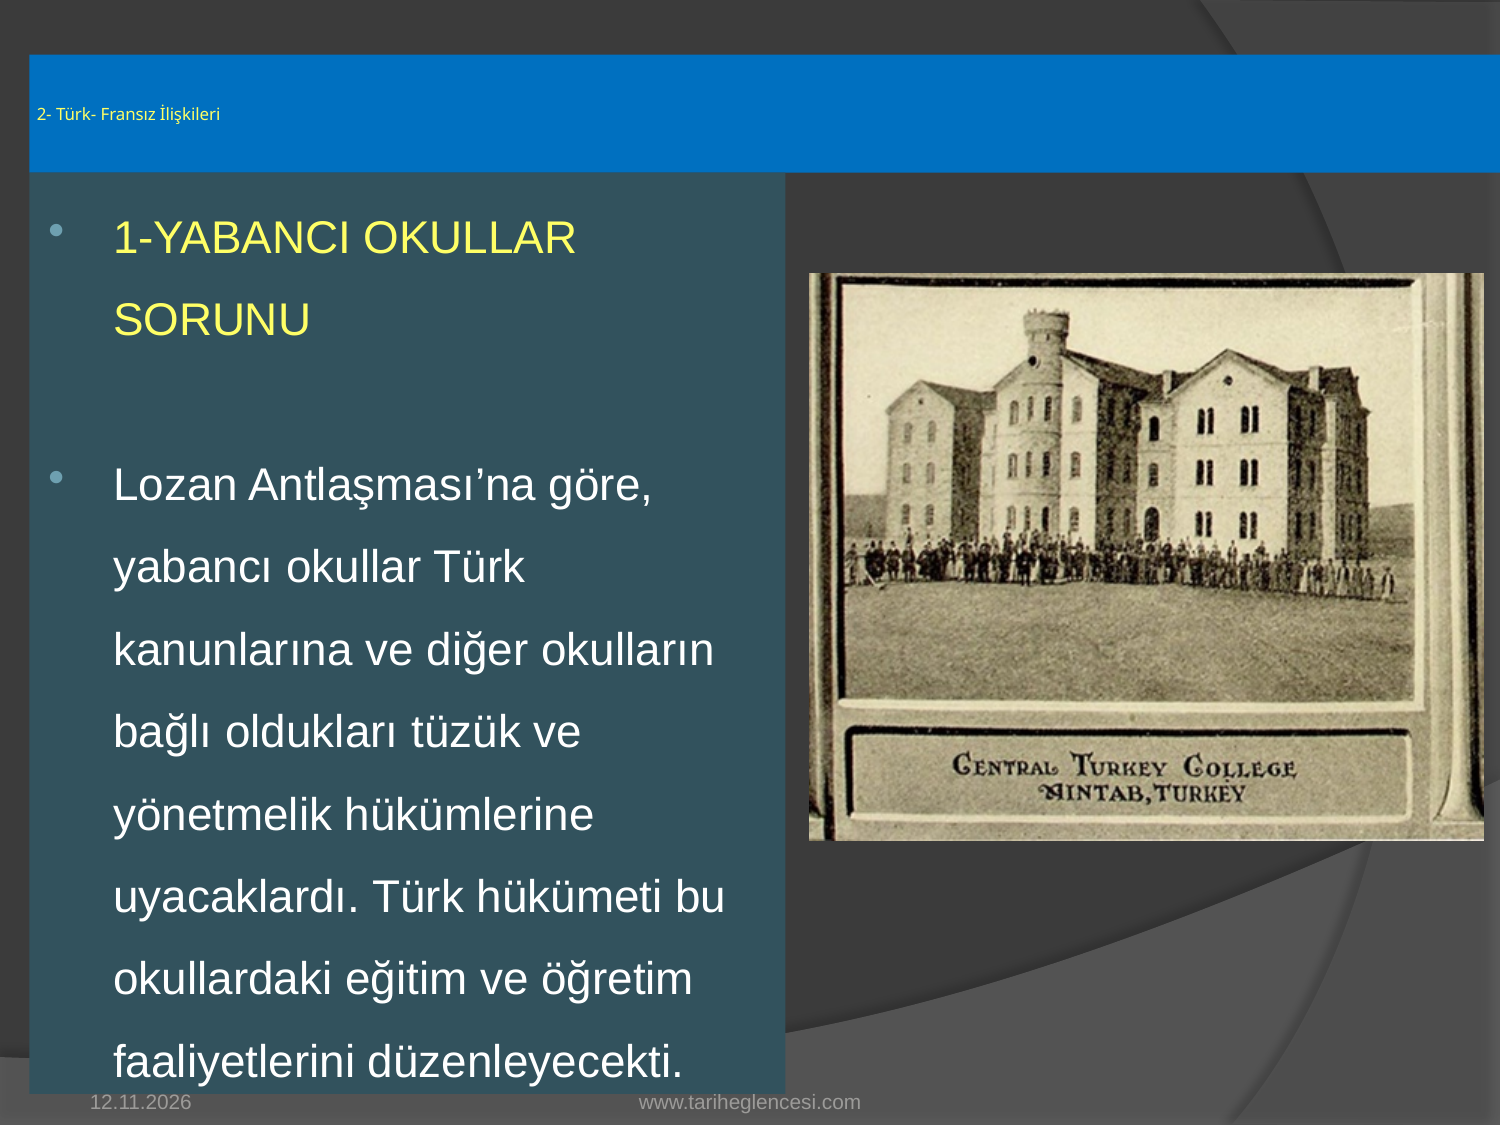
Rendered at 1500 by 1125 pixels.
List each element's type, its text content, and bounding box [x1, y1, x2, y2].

footer www.tariheglencesi.com [512, 1053, 988, 1114]
title 2- Türk- Fransız İlişkileri [29, 54, 1500, 173]
picture [808, 273, 1485, 841]
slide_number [75, 1053, 425, 1114]
list 1-YABANCI OKULLAR SORUNU Lozan Antlaşması’na göre, yabancı okullar Türk kanunlarına ve diğer okulların bağlı oldukları tüzük ve yönetmelik hükümlerine uyacaklardı. Türk hükümeti bu okullardaki eğitim ve öğretim faaliyetlerini düzenleyecekti. [29, 172, 786, 1094]
